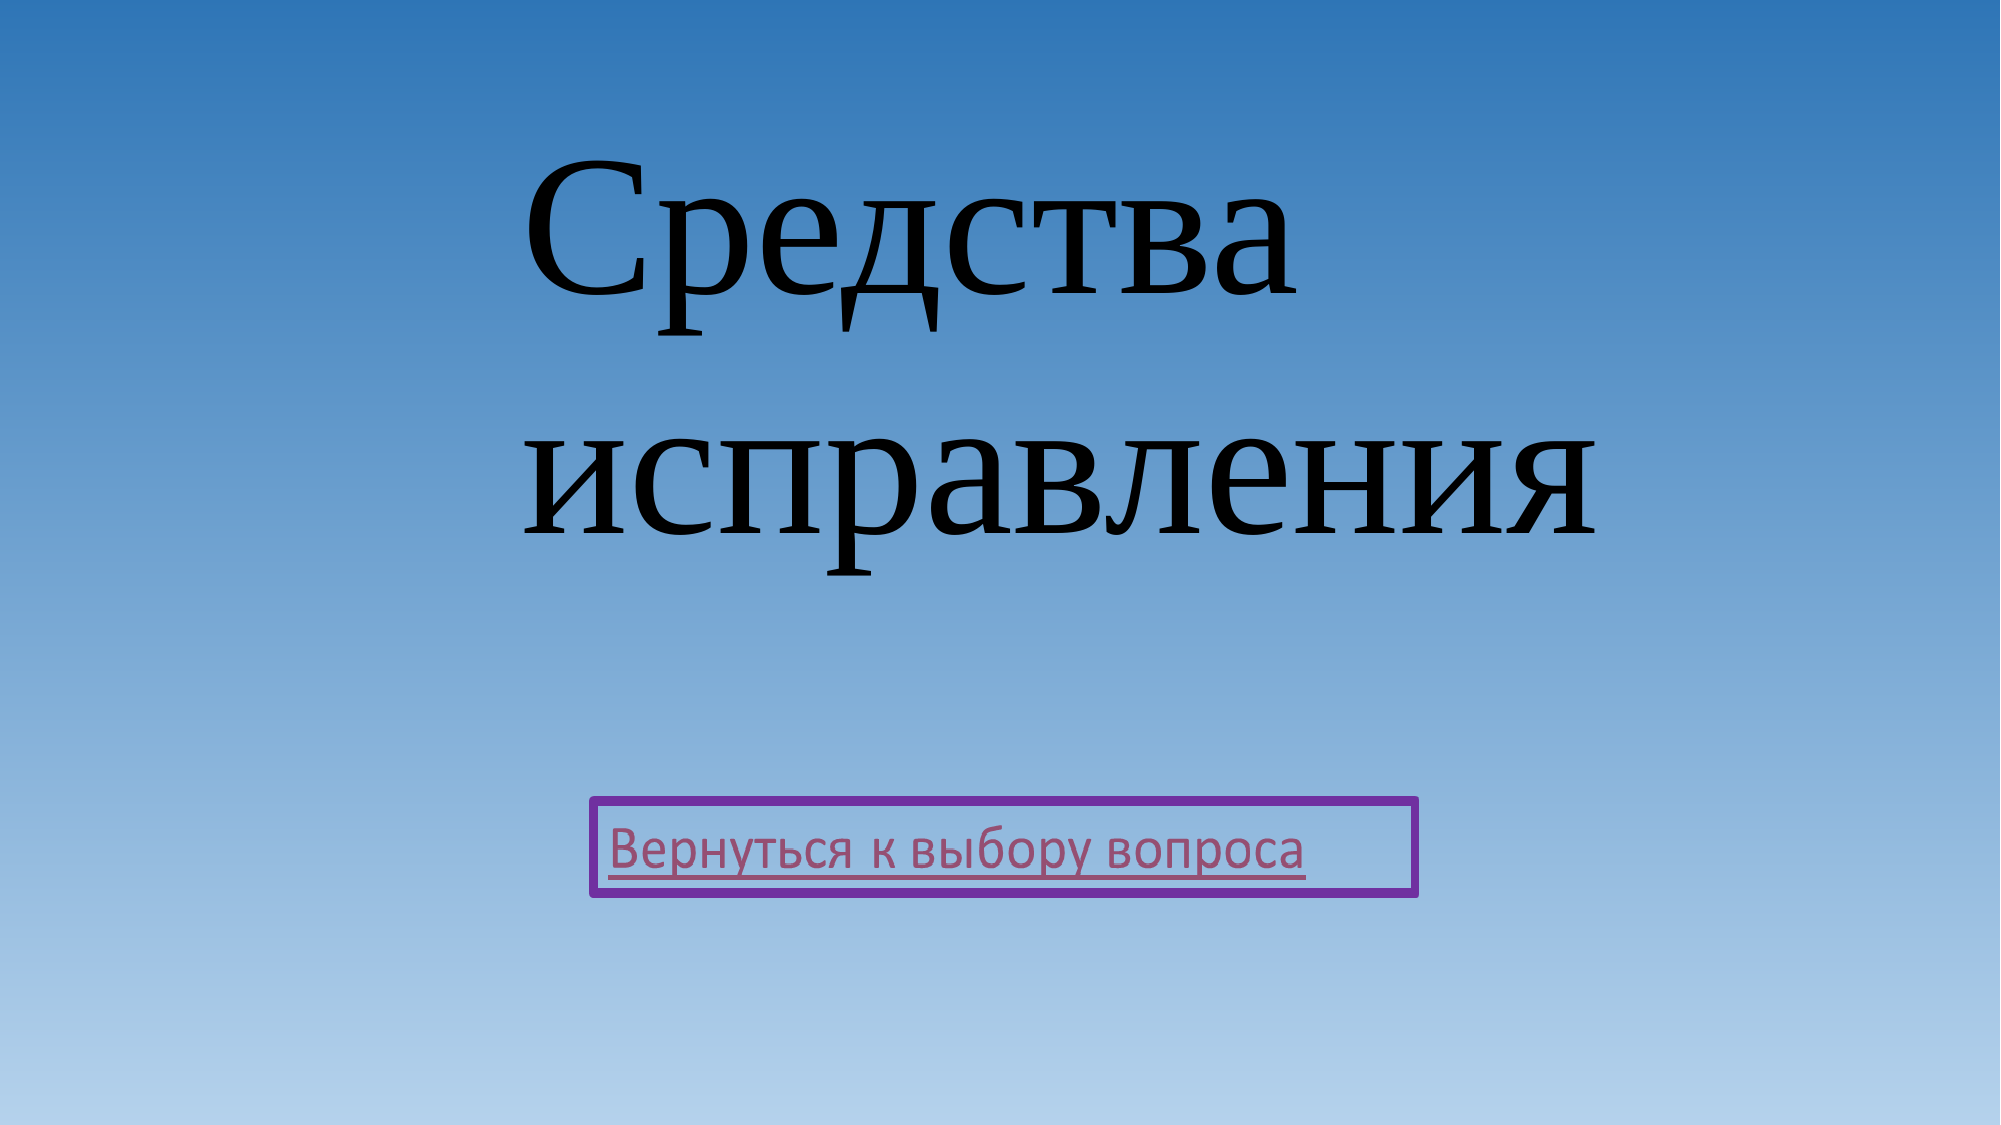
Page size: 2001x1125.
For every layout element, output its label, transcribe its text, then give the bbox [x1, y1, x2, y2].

text_box Средства исправления [507, 85, 1922, 581]
picture [572, 791, 1419, 924]
